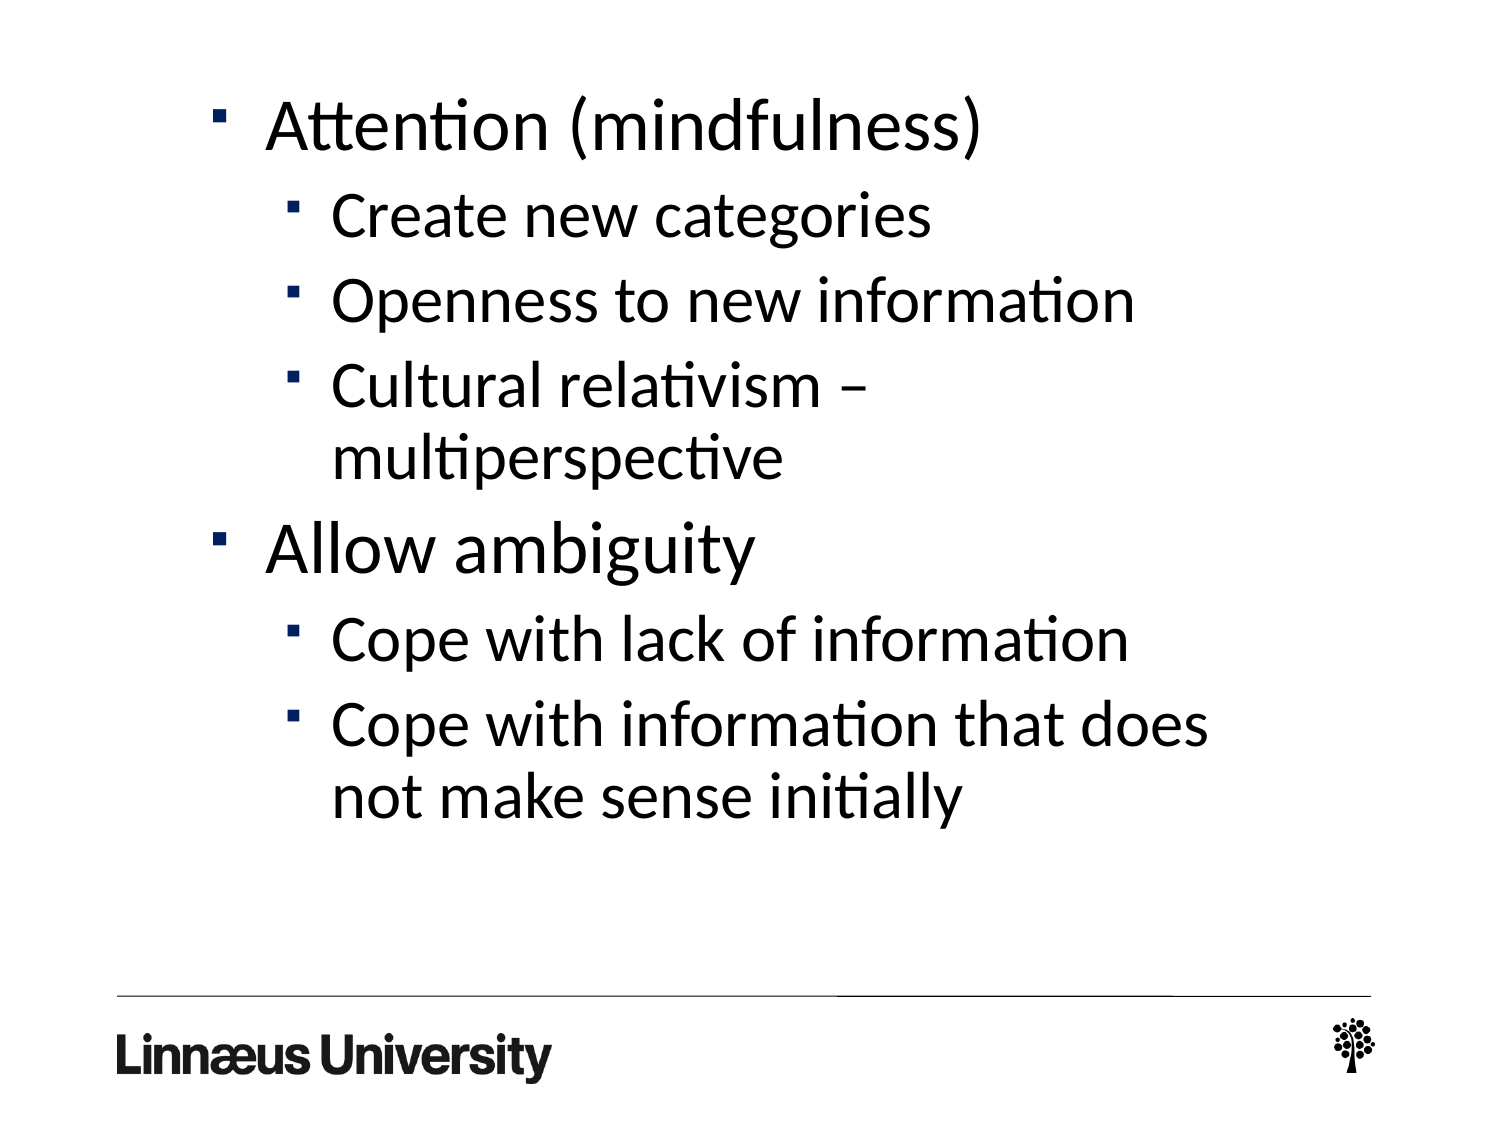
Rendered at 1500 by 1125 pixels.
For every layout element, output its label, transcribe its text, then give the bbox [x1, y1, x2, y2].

picture [117, 1033, 552, 1084]
picture [1333, 1018, 1375, 1073]
text_box Attention (mindfulness) Create new categories Openness to new information Cultural relativism – multiperspective Allow ambiguity Cope with lack of information Cope with information that does not make sense initially [194, 78, 1328, 964]
